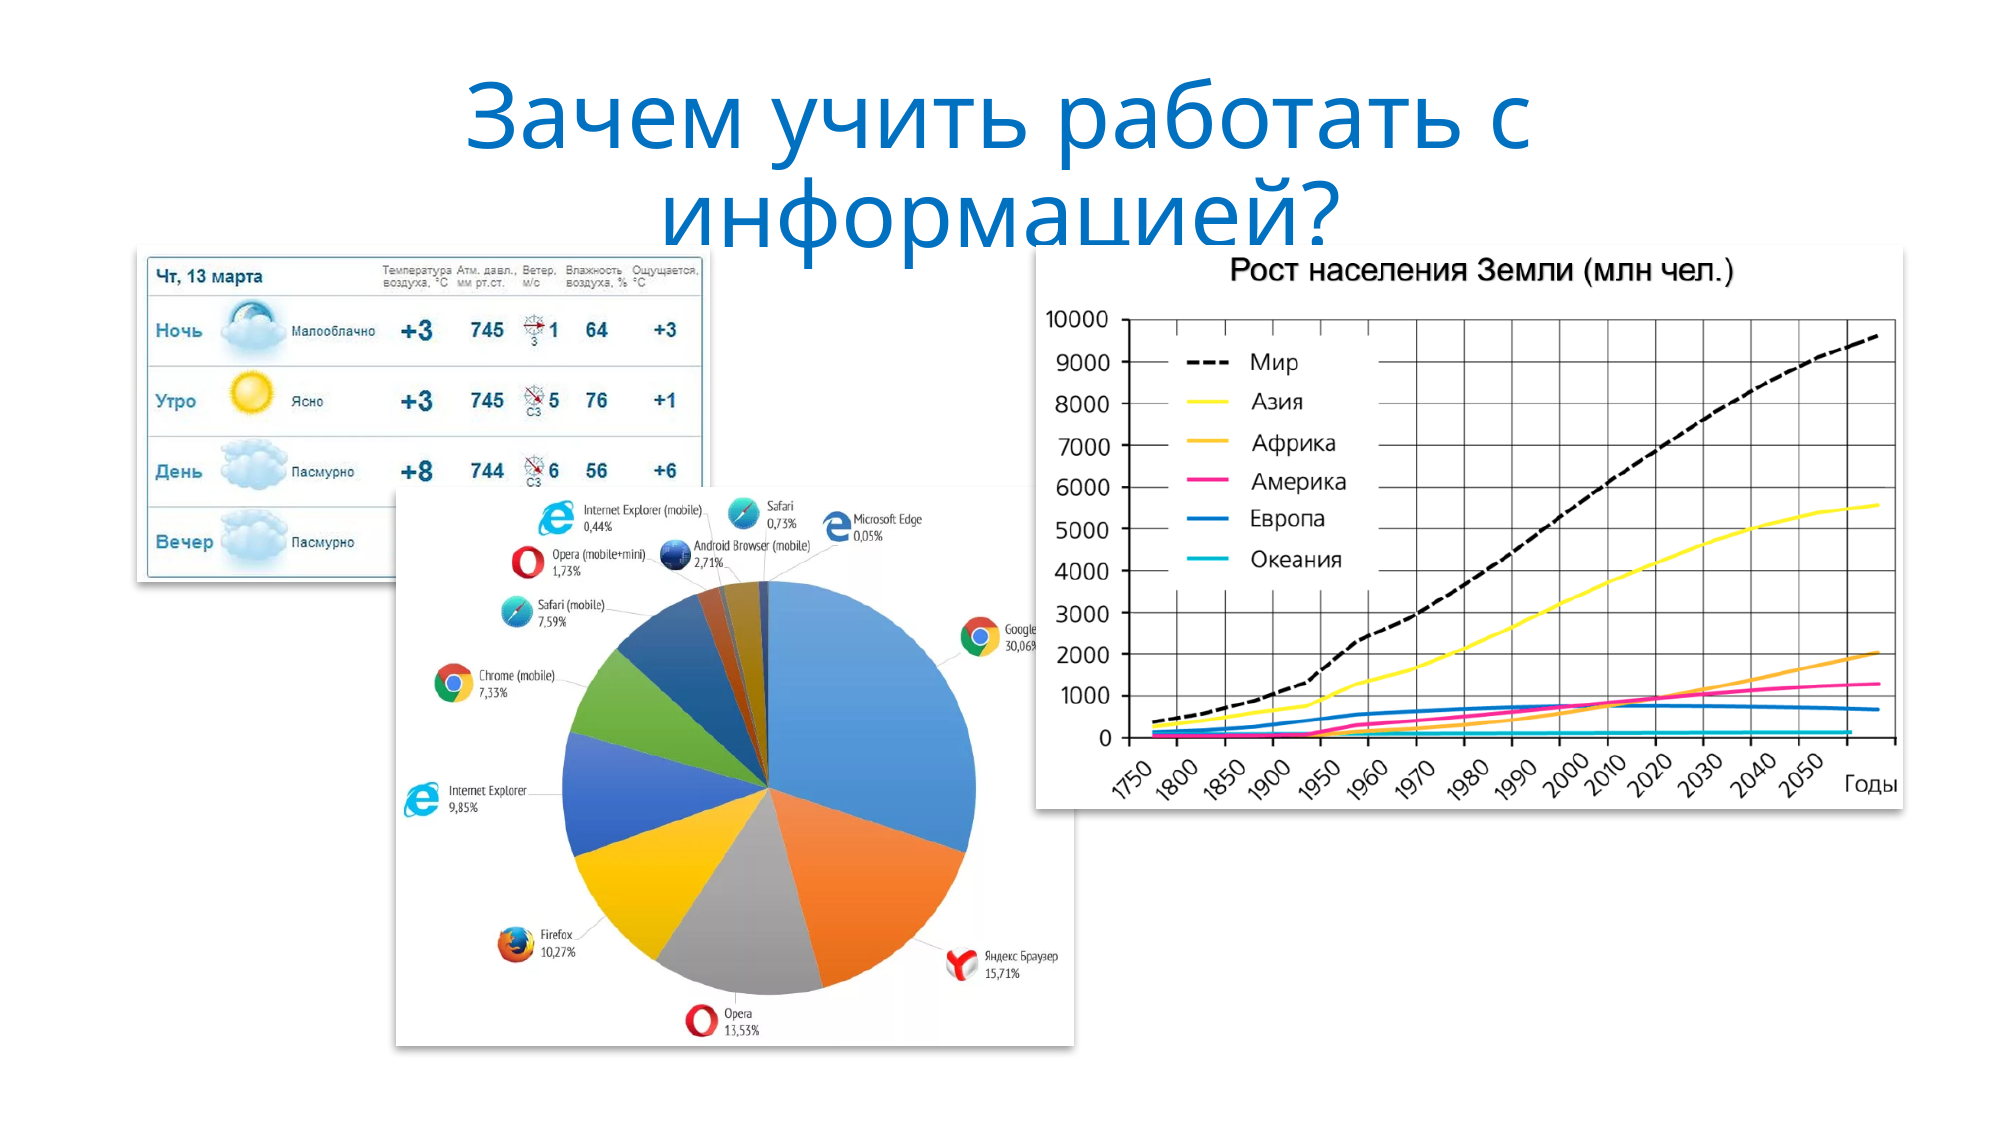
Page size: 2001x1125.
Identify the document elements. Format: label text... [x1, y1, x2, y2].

title Зачем учить работать с информацией? [137, 59, 1863, 278]
picture [137, 245, 1903, 1046]
